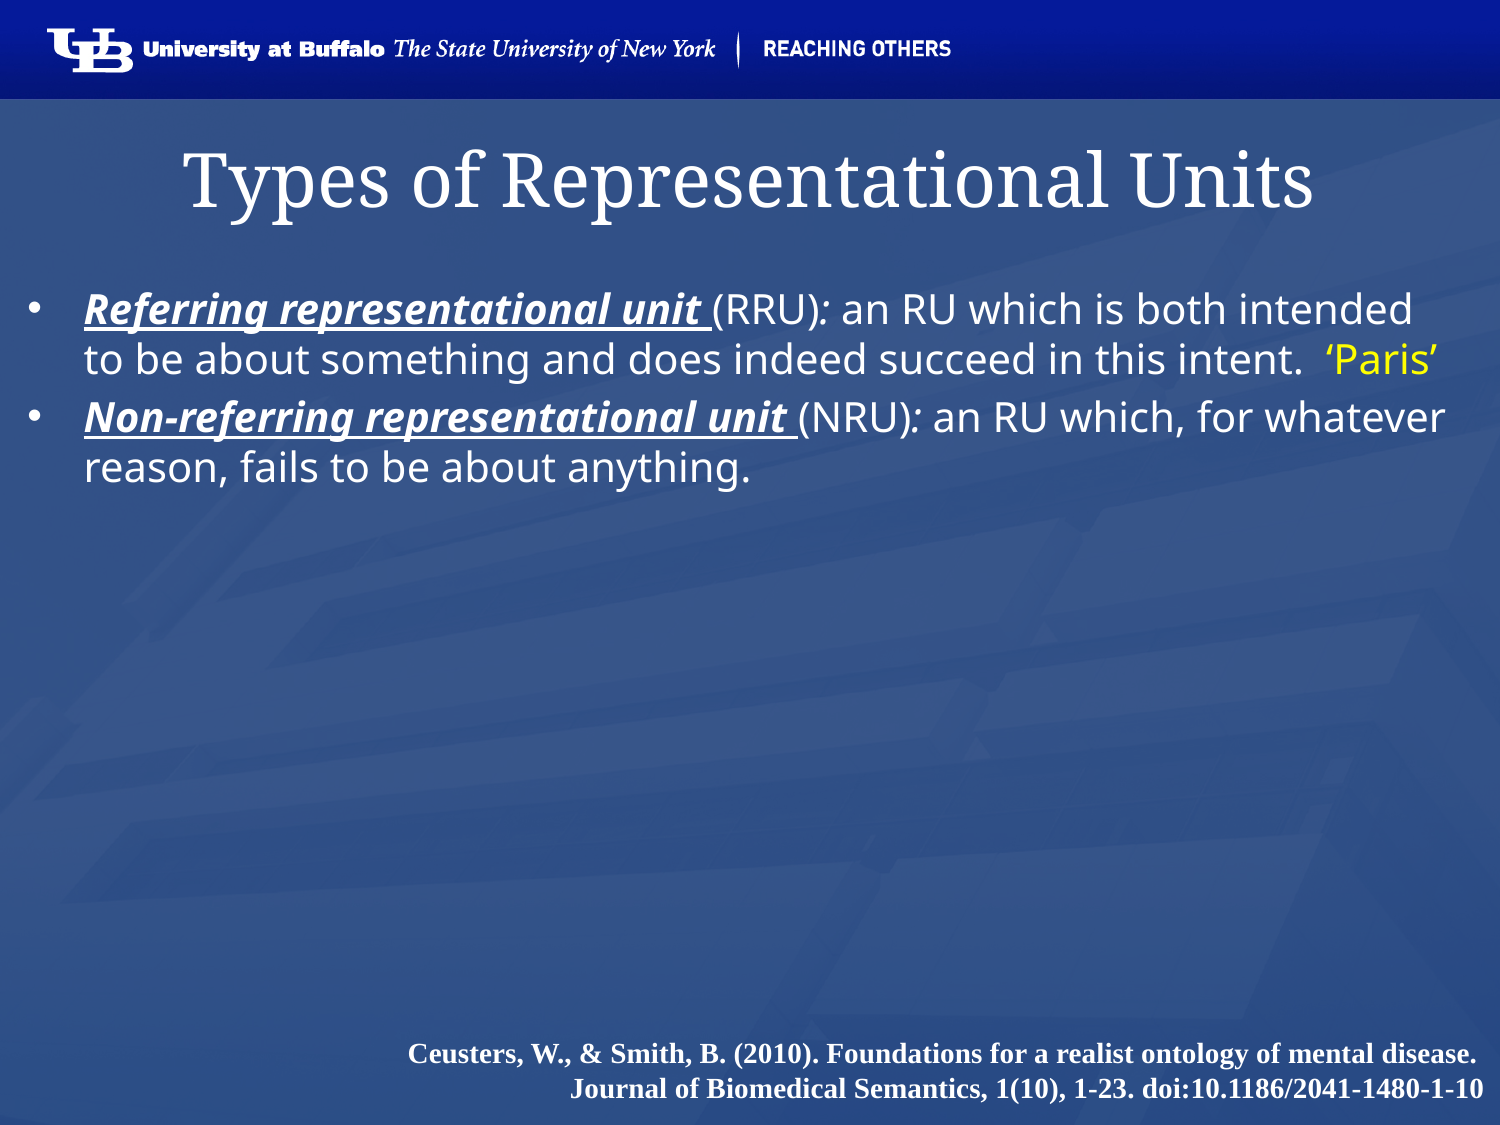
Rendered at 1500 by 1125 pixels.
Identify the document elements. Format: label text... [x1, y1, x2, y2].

list Referring representational unit (RRU): an RU which is both intended to be about something and does indeed succeed in this intent. ‘Paris’ Non-referring representational unit (NRU): an RU which, for whatever reason, fails to be about anything. [12, 275, 1463, 1088]
picture [0, 0, 1500, 99]
title Types of Representational Units [37, 125, 1463, 250]
text_box Ceusters, W., & Smith, B. (2010). Foundations for a realist ontology of mental disease. Journal of Biomedical Semantics, 1(10), 1-23. doi:10.1186/2041-1480-1-10 [299, 1026, 1500, 1112]
